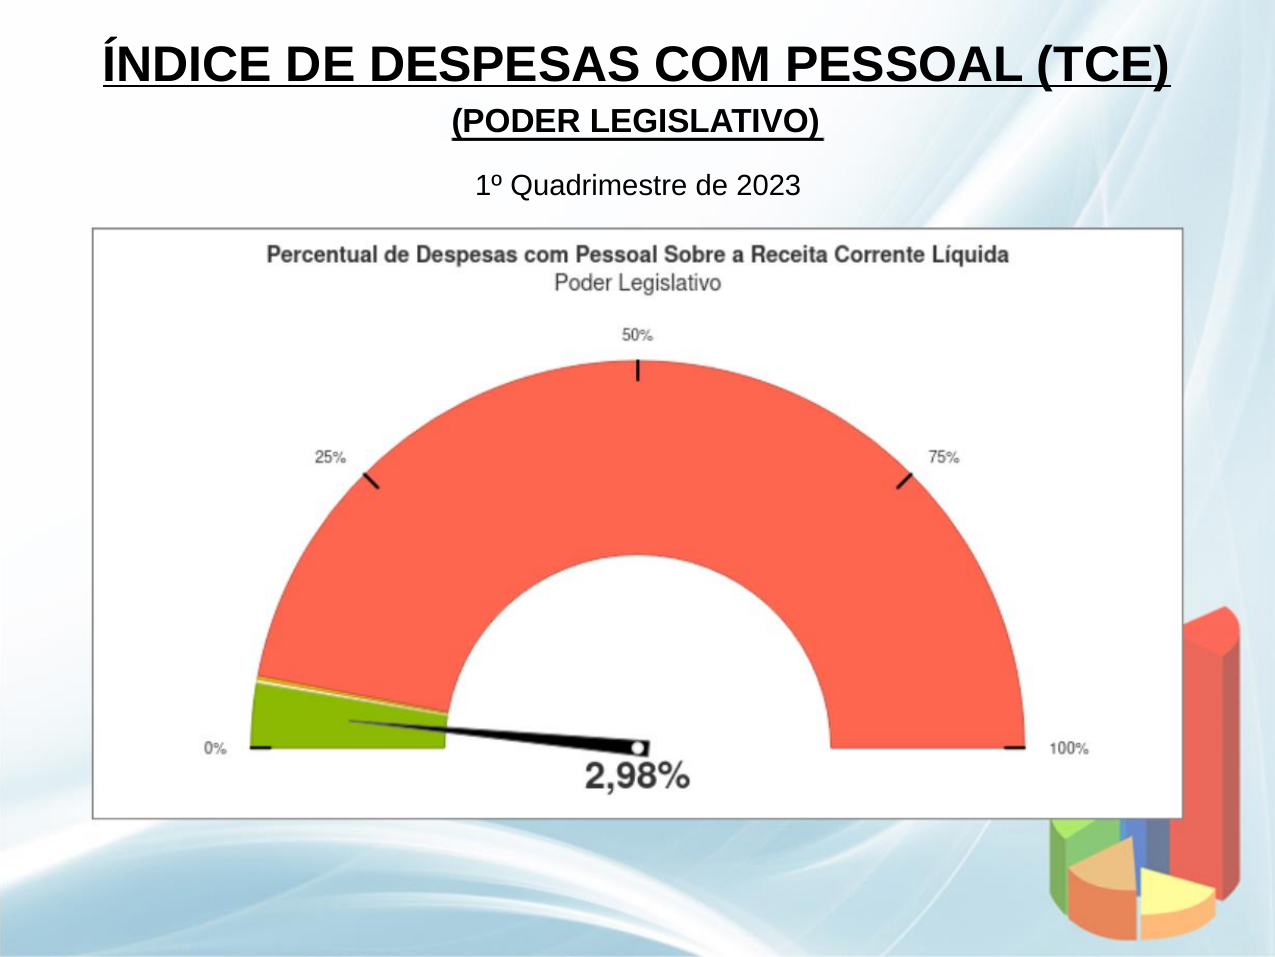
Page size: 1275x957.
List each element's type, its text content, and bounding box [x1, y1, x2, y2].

text_box [0, 0, 1275, 957]
text_box (PODER LEGISLATIVO) [451, 101, 849, 139]
text_box ÍNDICE DE DESPESAS COM PESSOAL (TCE) [102, 36, 1198, 92]
text_box 1º Quadrimestre de 2023 [475, 168, 826, 202]
